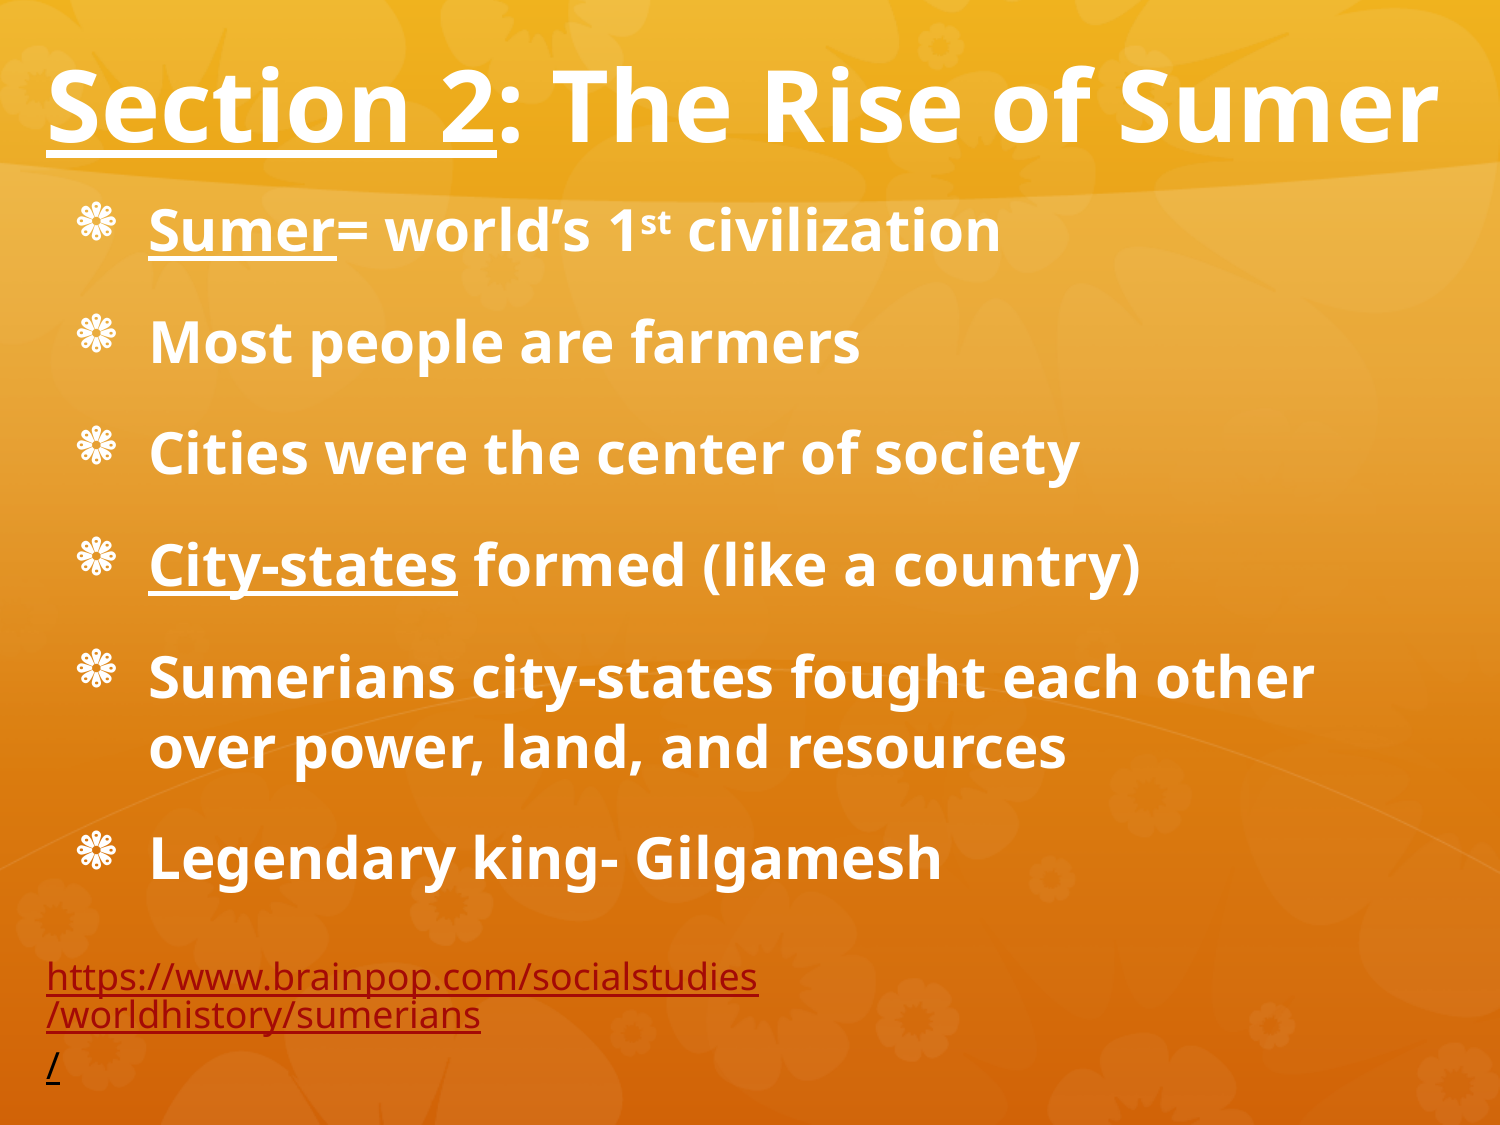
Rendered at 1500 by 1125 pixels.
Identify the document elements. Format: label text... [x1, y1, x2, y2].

title Section 2: The Rise of Sumer [31, 14, 1467, 203]
text_box https://www.brainpop.com/socialstudies/worldhistory/sumerians/ [31, 946, 782, 1063]
list Sumer= world’s 1st civilization Most people are farmers Cities were the center of society City-states formed (like a country) Sumerians city-states fought each other over power, land, and resources Legendary king- Gilgamesh [58, 185, 1424, 1080]
picture [0, 0, 1500, 1125]
